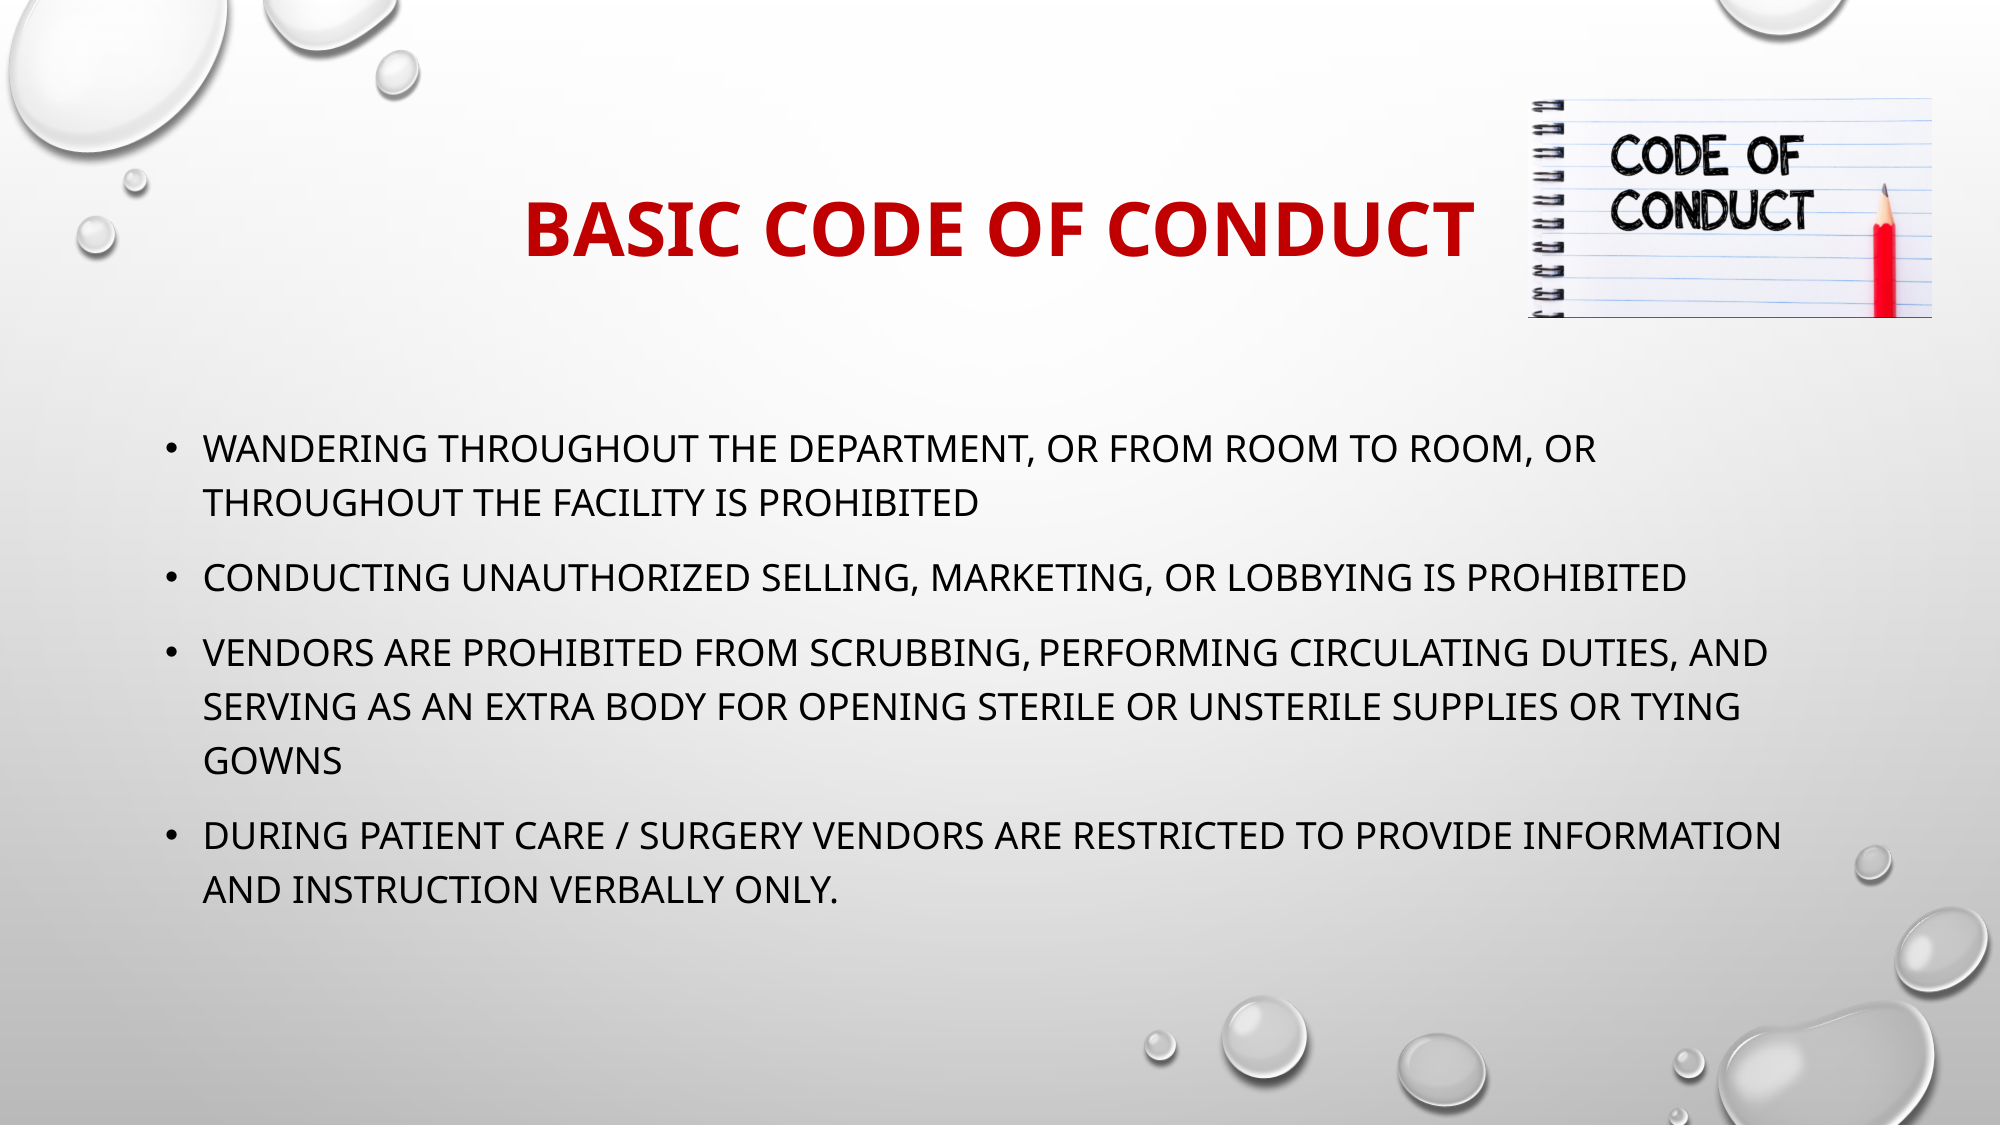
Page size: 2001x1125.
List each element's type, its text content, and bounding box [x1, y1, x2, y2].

title Basic code of conduct [149, 101, 1851, 364]
picture [0, 0, 2000, 1125]
list wandering throughout the department, or from room to room, or throughout the facility is prohibited conducting unauthorized selling, marketing, or lobbying is prohibited vendors are prohibited from scrubbing, performing circulating duties, and serving as an extra body for opening sterile or unsterile supplies or tying gowns During patient care / surgery Vendors are restricted to provide information and instruction verbally only. [150, 408, 1851, 959]
